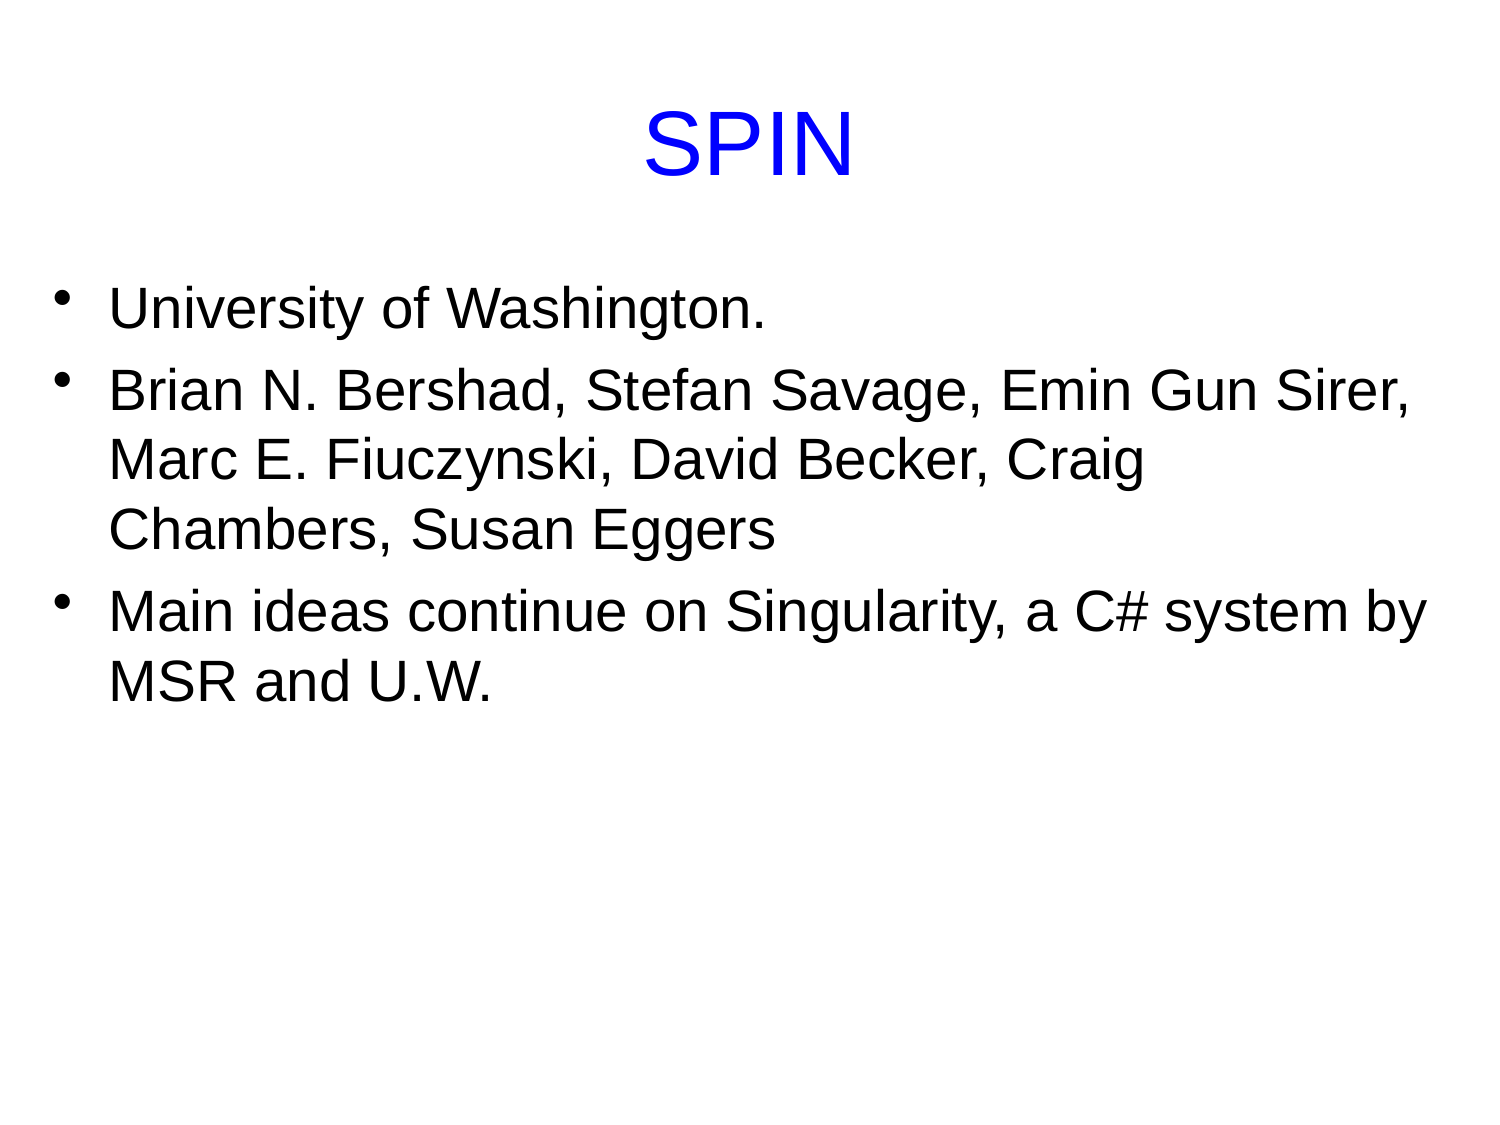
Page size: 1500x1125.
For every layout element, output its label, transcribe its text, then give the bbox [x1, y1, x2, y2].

title SPIN [74, 44, 1426, 233]
list University of Washington. Brian N. Bershad, Stefan Savage, Emin Gun Sirer, Marc E. Fiuczynski, David Becker, Craig Chambers, Susan Eggers Main ideas continue on Singularity, a C# system by MSR and U.W. [37, 262, 1463, 1006]
